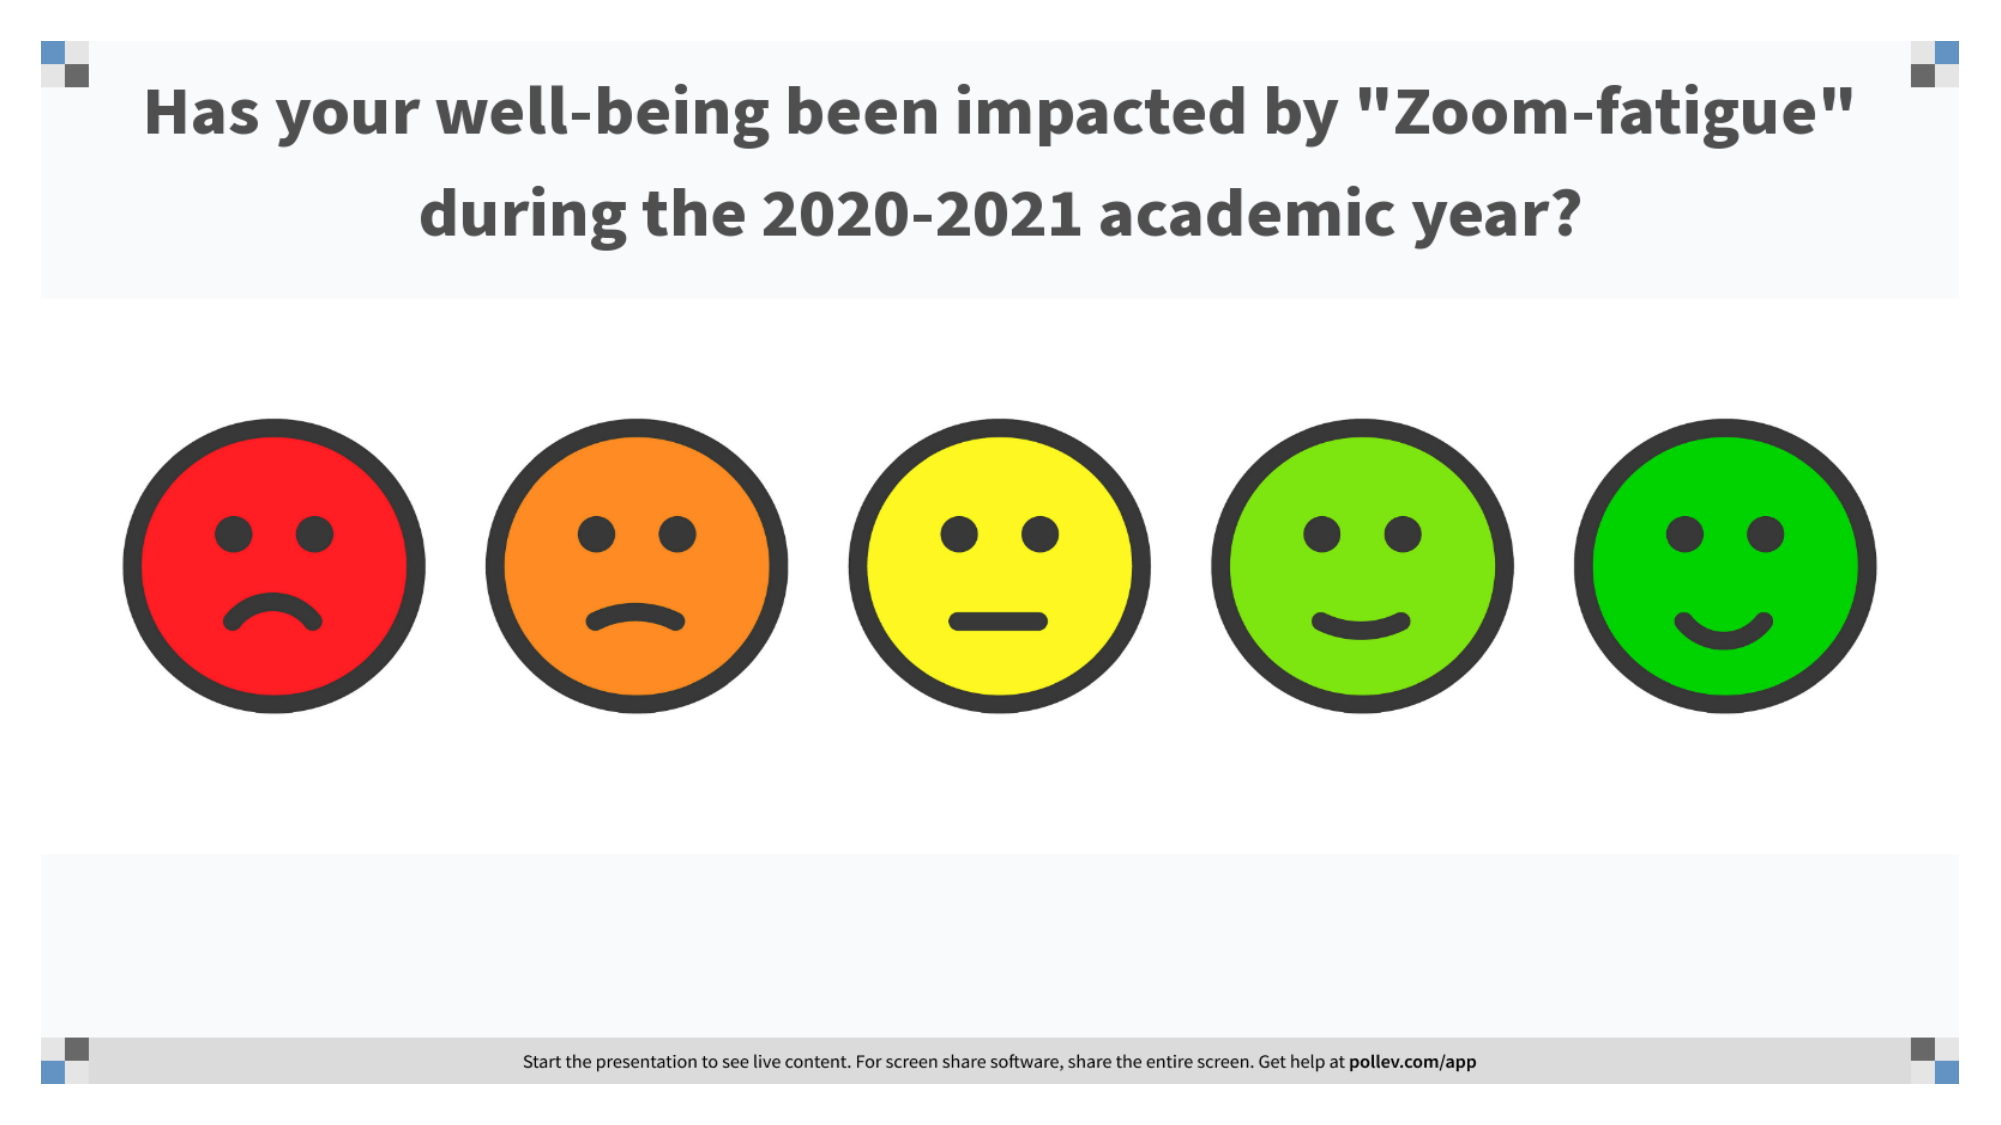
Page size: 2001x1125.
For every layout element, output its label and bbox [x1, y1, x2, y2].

picture [41, 41, 1959, 1084]
